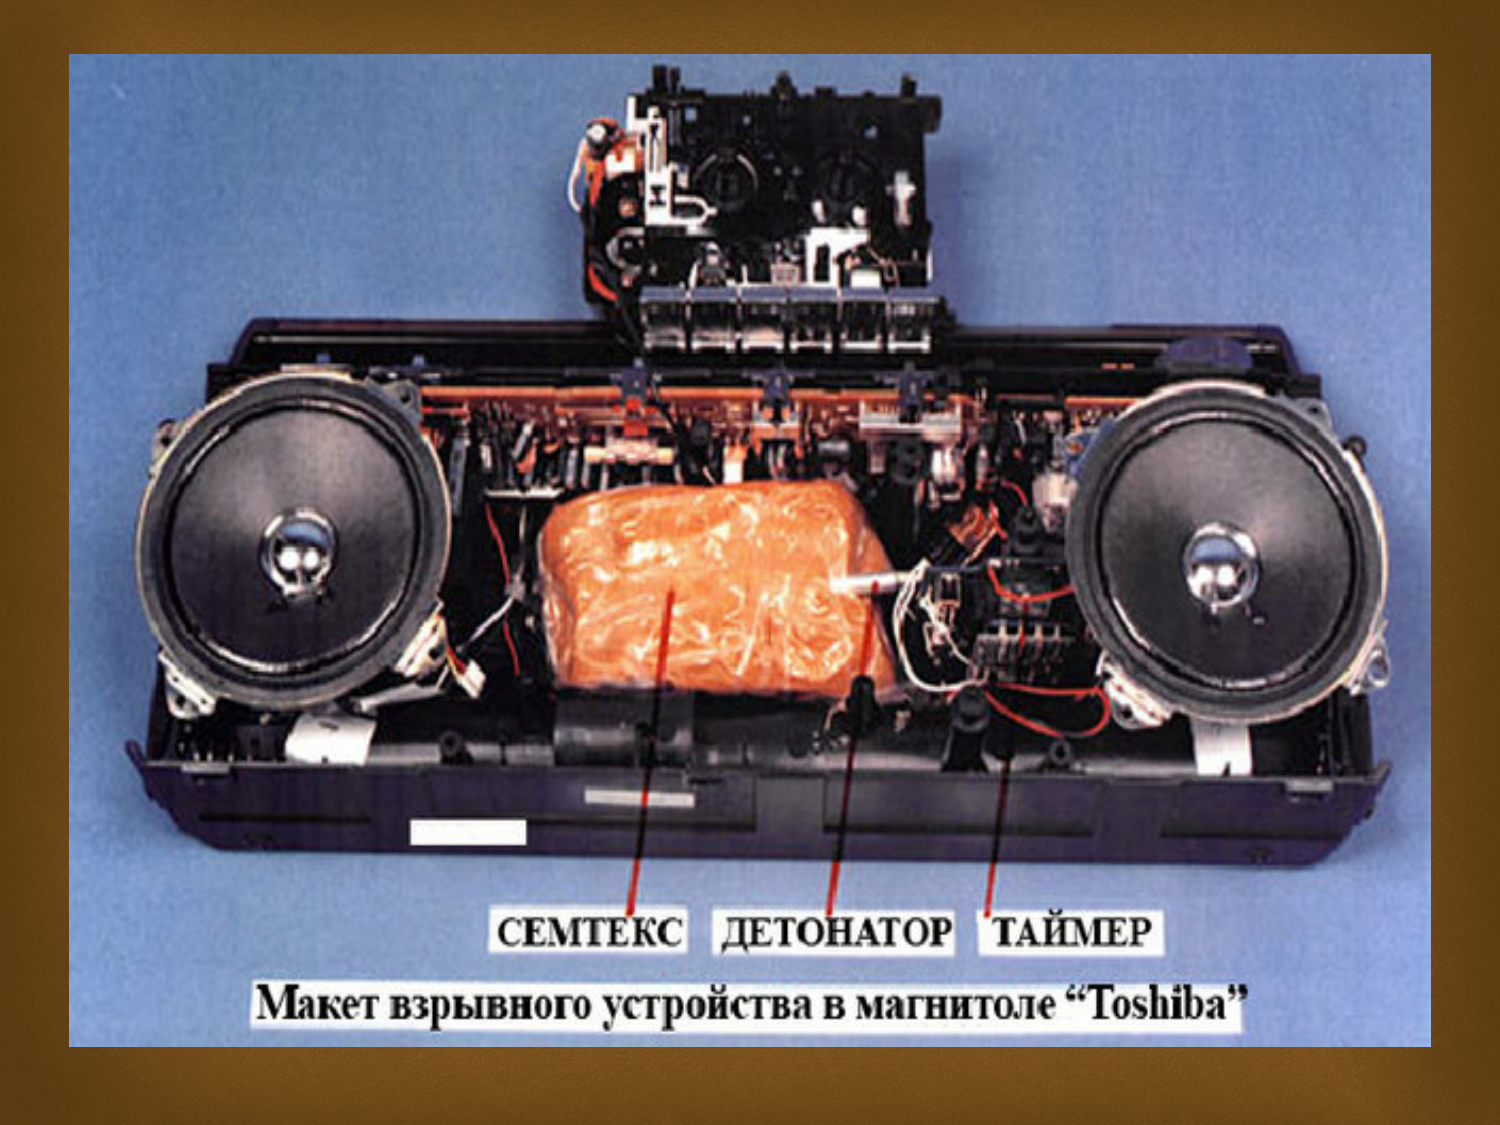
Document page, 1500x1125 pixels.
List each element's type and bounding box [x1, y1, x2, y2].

picture [68, 53, 1431, 1048]
